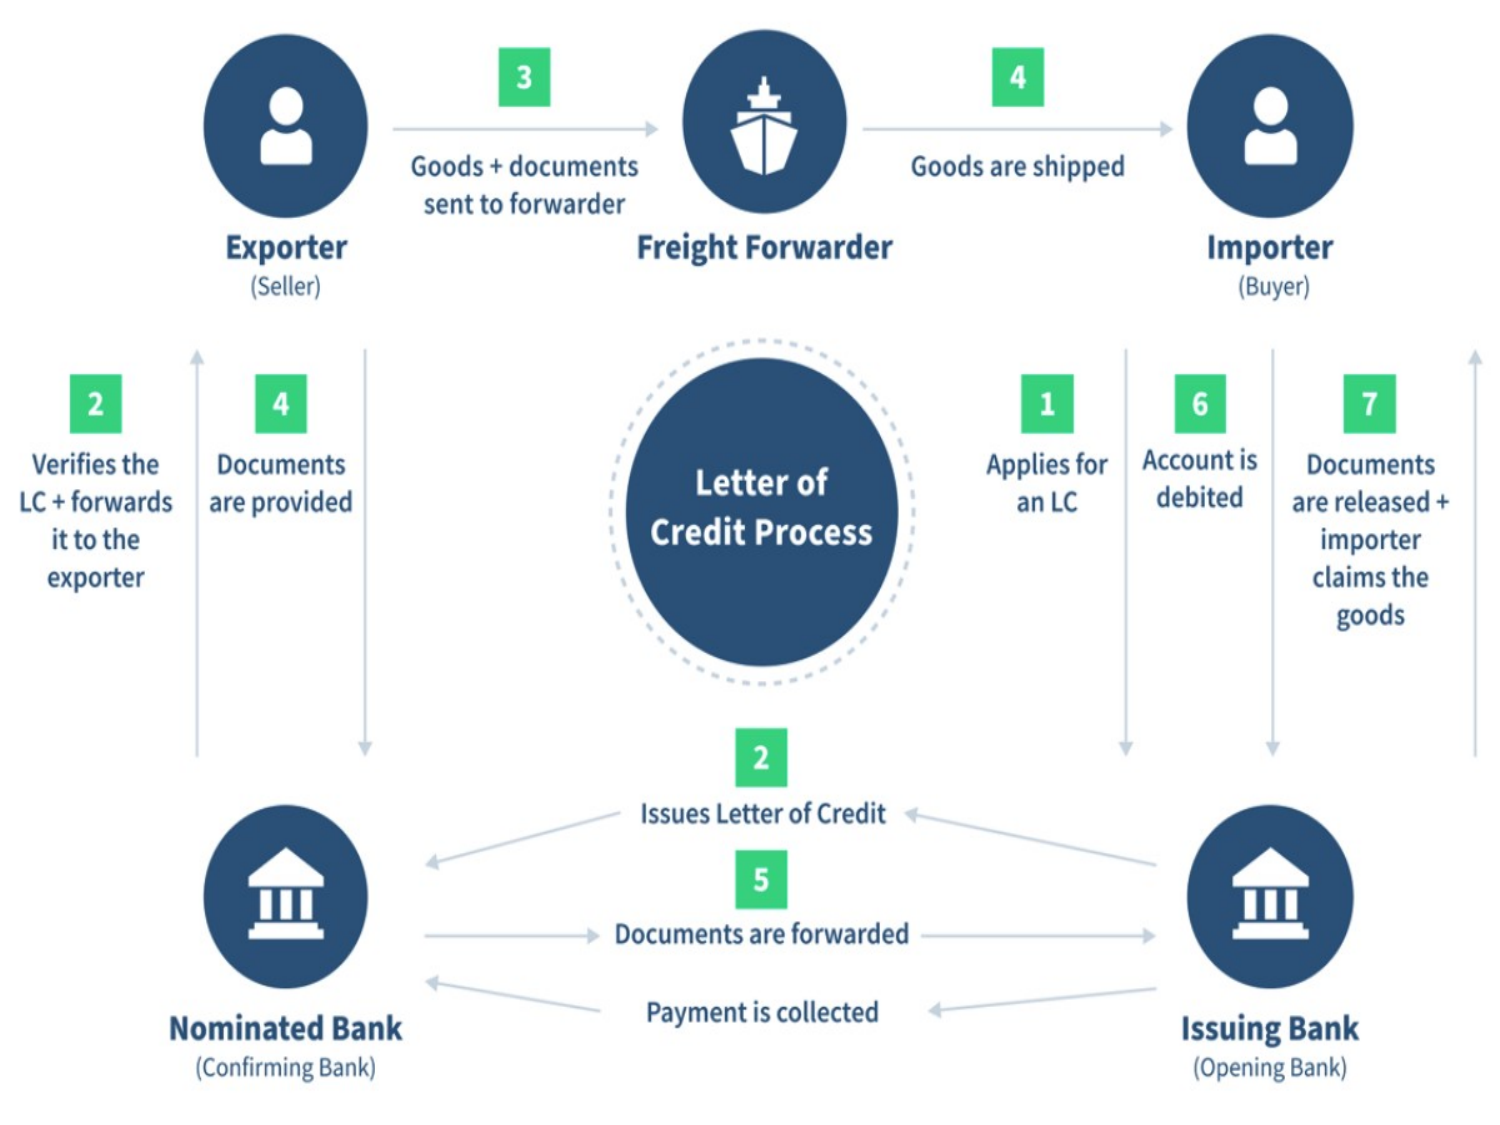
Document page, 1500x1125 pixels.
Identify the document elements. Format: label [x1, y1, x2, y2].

list [0, 0, 1500, 1125]
